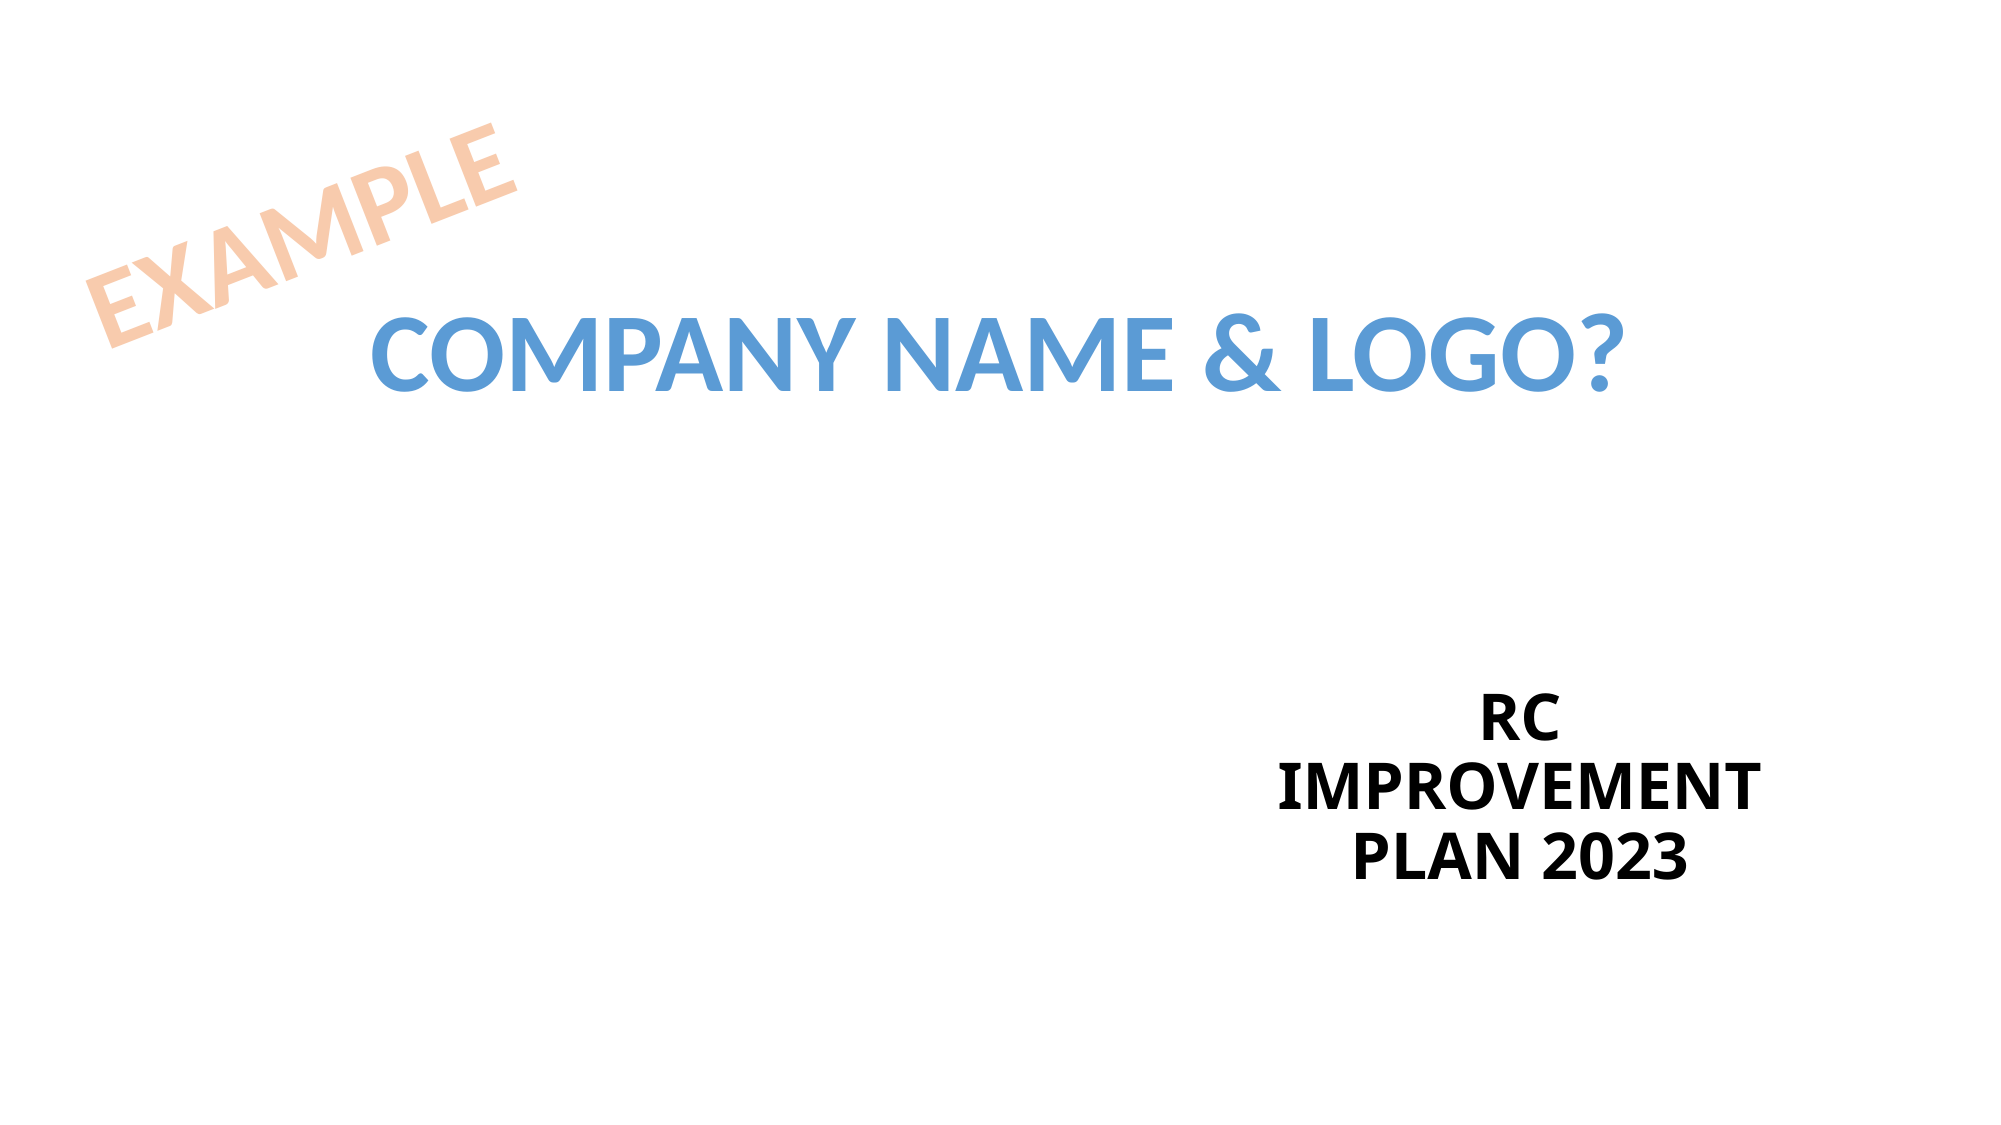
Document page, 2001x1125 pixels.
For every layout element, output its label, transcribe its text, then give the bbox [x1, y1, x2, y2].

text_box COMPANY NAME & LOGO? [0, 271, 2000, 422]
text_box EXAMPLE [49, 71, 548, 386]
text_box RC IMPROVEMENT PLAN 2023 [1225, 636, 1814, 941]
